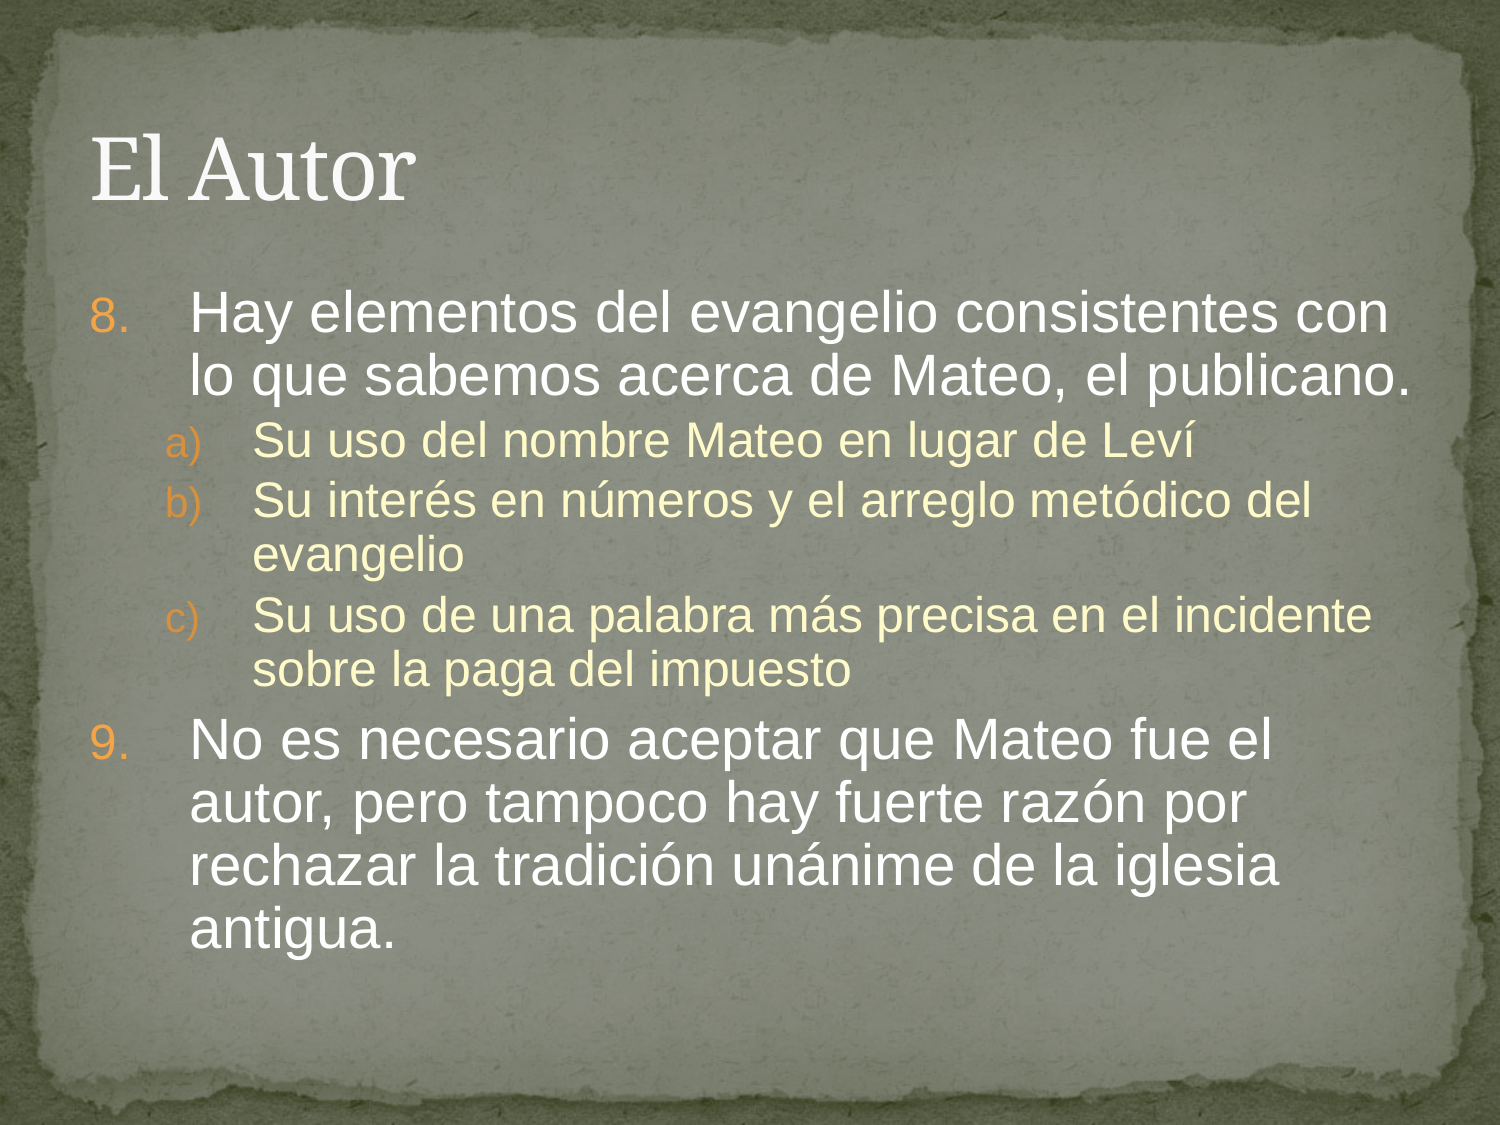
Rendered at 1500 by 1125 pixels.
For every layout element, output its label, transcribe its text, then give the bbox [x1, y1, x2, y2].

list Hay elementos del evangelio consistentes con lo que sabemos acerca de Mateo, el publicano. Su uso del nombre Mateo en lugar de Leví Su interés en números y el arreglo metódico del evangelio Su uso de una palabra más precisa en el incidente sobre la paga del impuesto No es necesario aceptar que Mateo fue el autor, pero tampoco hay fuerte razón por rechazar la tradición unánime de la iglesia antigua. [75, 275, 1438, 1088]
title El Autor [74, 24, 1425, 225]
